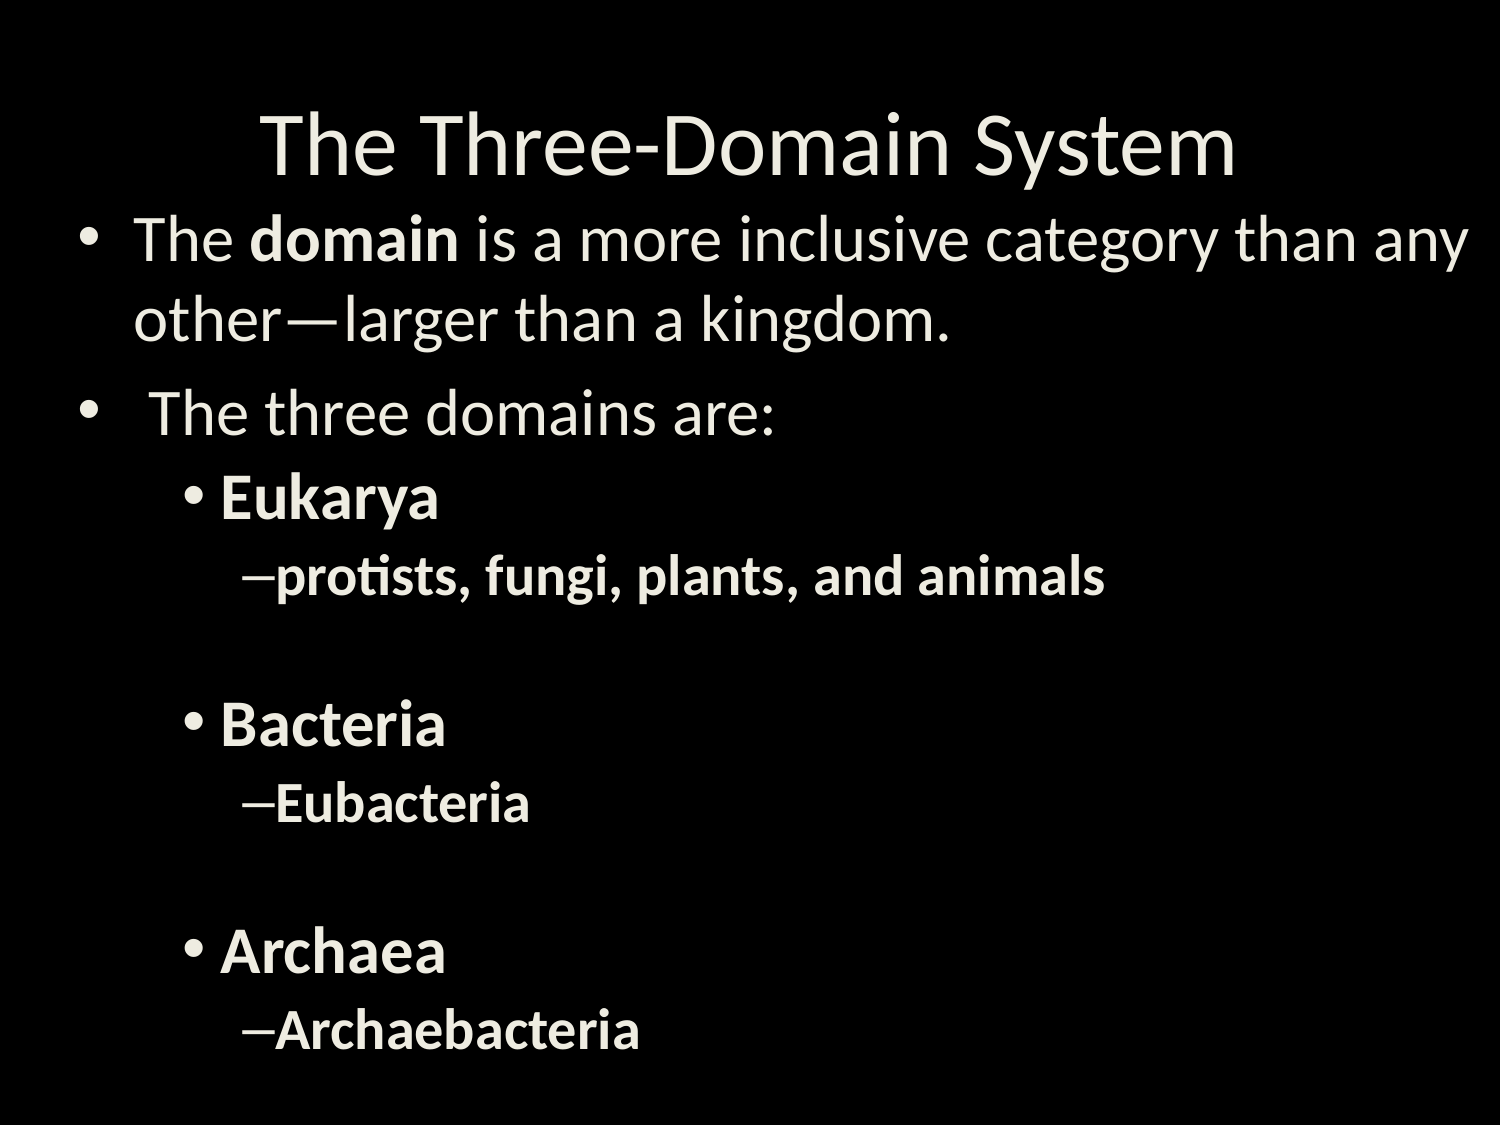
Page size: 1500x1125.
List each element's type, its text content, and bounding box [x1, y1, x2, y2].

list The domain is a more inclusive category than any other—larger than a kingdom. The three domains are: Eukarya protists, fungi, plants, and animals Bacteria Eubacteria Archaea Archaebacteria [62, 187, 1500, 1125]
title The Three-Domain System [75, 45, 1425, 187]
